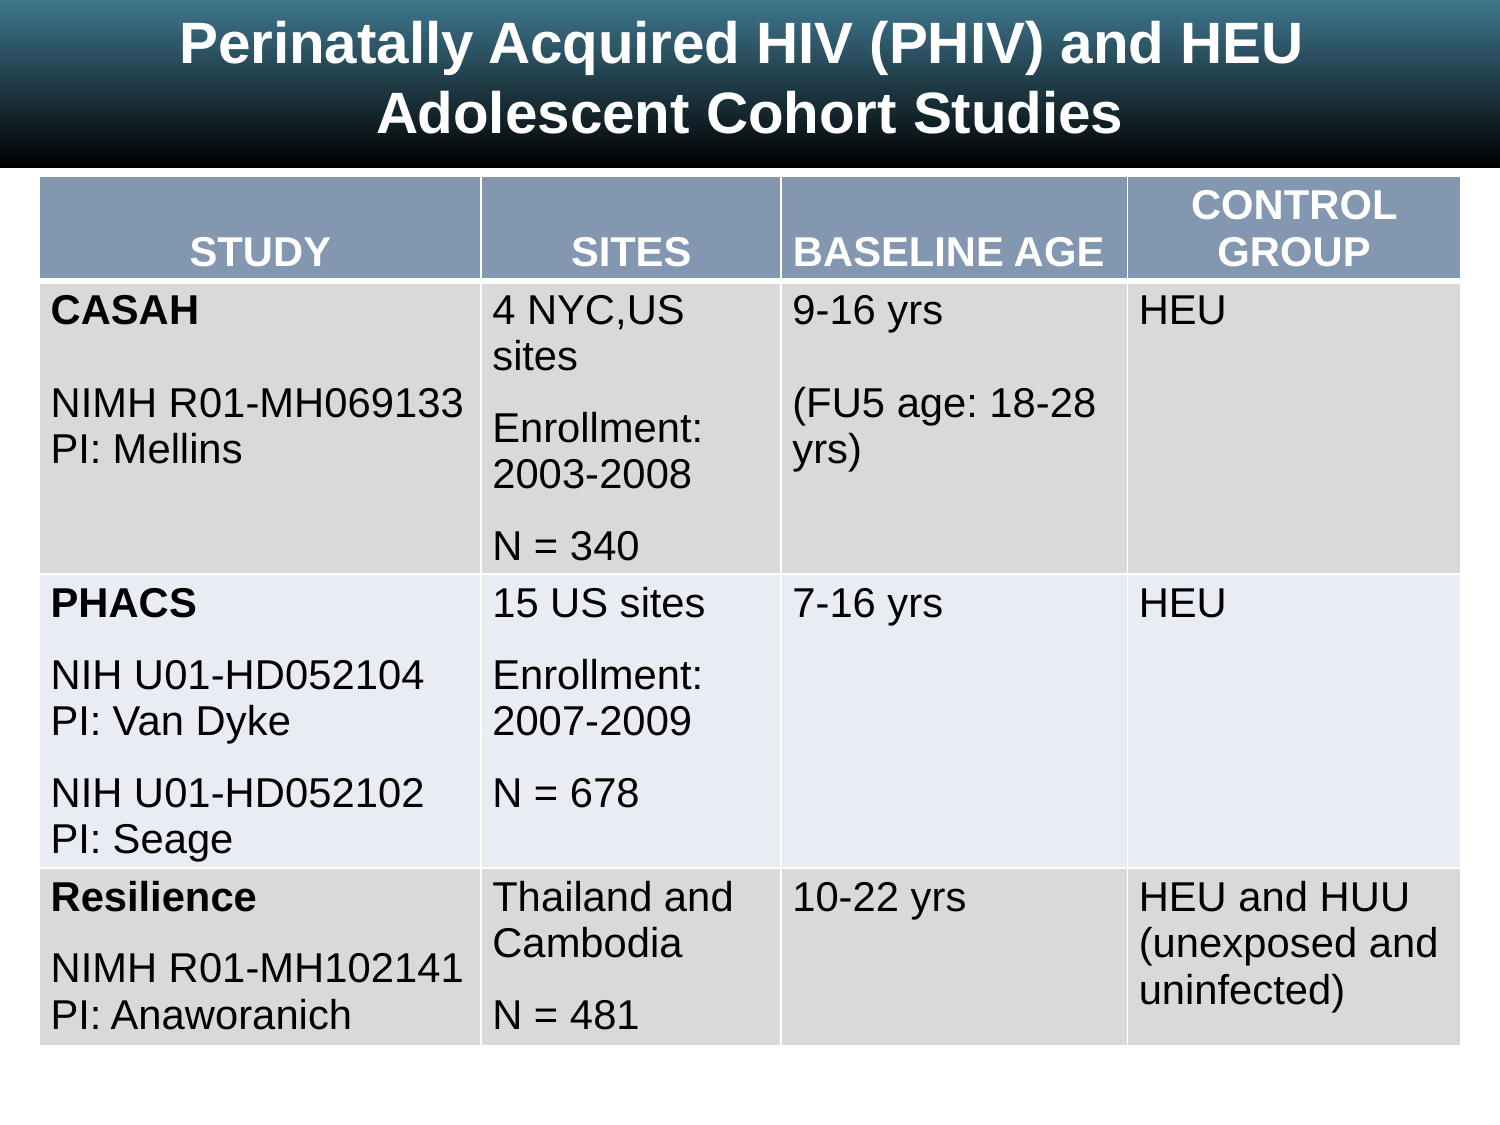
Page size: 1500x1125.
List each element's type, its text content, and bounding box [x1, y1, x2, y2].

table_header SITES [482, 177, 780, 278]
table_header CONTROL GROUP [1128, 177, 1460, 278]
table_cell 9-16 yrs (FU5 age: 18-28 yrs) [782, 284, 1127, 573]
text_box Perinatally Acquired HIV (PHIV) and HEU Adolescent Cohort Studies [0, 0, 1500, 168]
table_cell 10-22 yrs [782, 869, 1127, 1045]
table_cell HEU and HUU (unexposed and uninfected) [1128, 869, 1460, 1045]
table_cell CASAH NIMH R01-MH069133 PI: Mellins [40, 284, 480, 573]
table_cell Thailand and Cambodia N = 481 [482, 869, 780, 1045]
table_cell PHACS NIH U01-HD052104 PI: Van Dyke NIH U01-HD052102 PI: Seage [40, 575, 480, 867]
table_header BASELINE AGE [782, 177, 1127, 278]
table_cell 7-16 yrs [782, 575, 1127, 867]
table_cell 15 US sites Enrollment: 2007-2009 N = 678 [482, 575, 780, 867]
table_cell 4 NYC,US sites Enrollment: 2003-2008 N = 340 [482, 284, 780, 573]
table_cell HEU [1128, 284, 1460, 573]
table_header STUDY [40, 177, 480, 278]
table_cell HEU [1128, 575, 1460, 867]
table_cell Resilience NIMH R01-MH102141 PI: Anaworanich [40, 869, 480, 1045]
